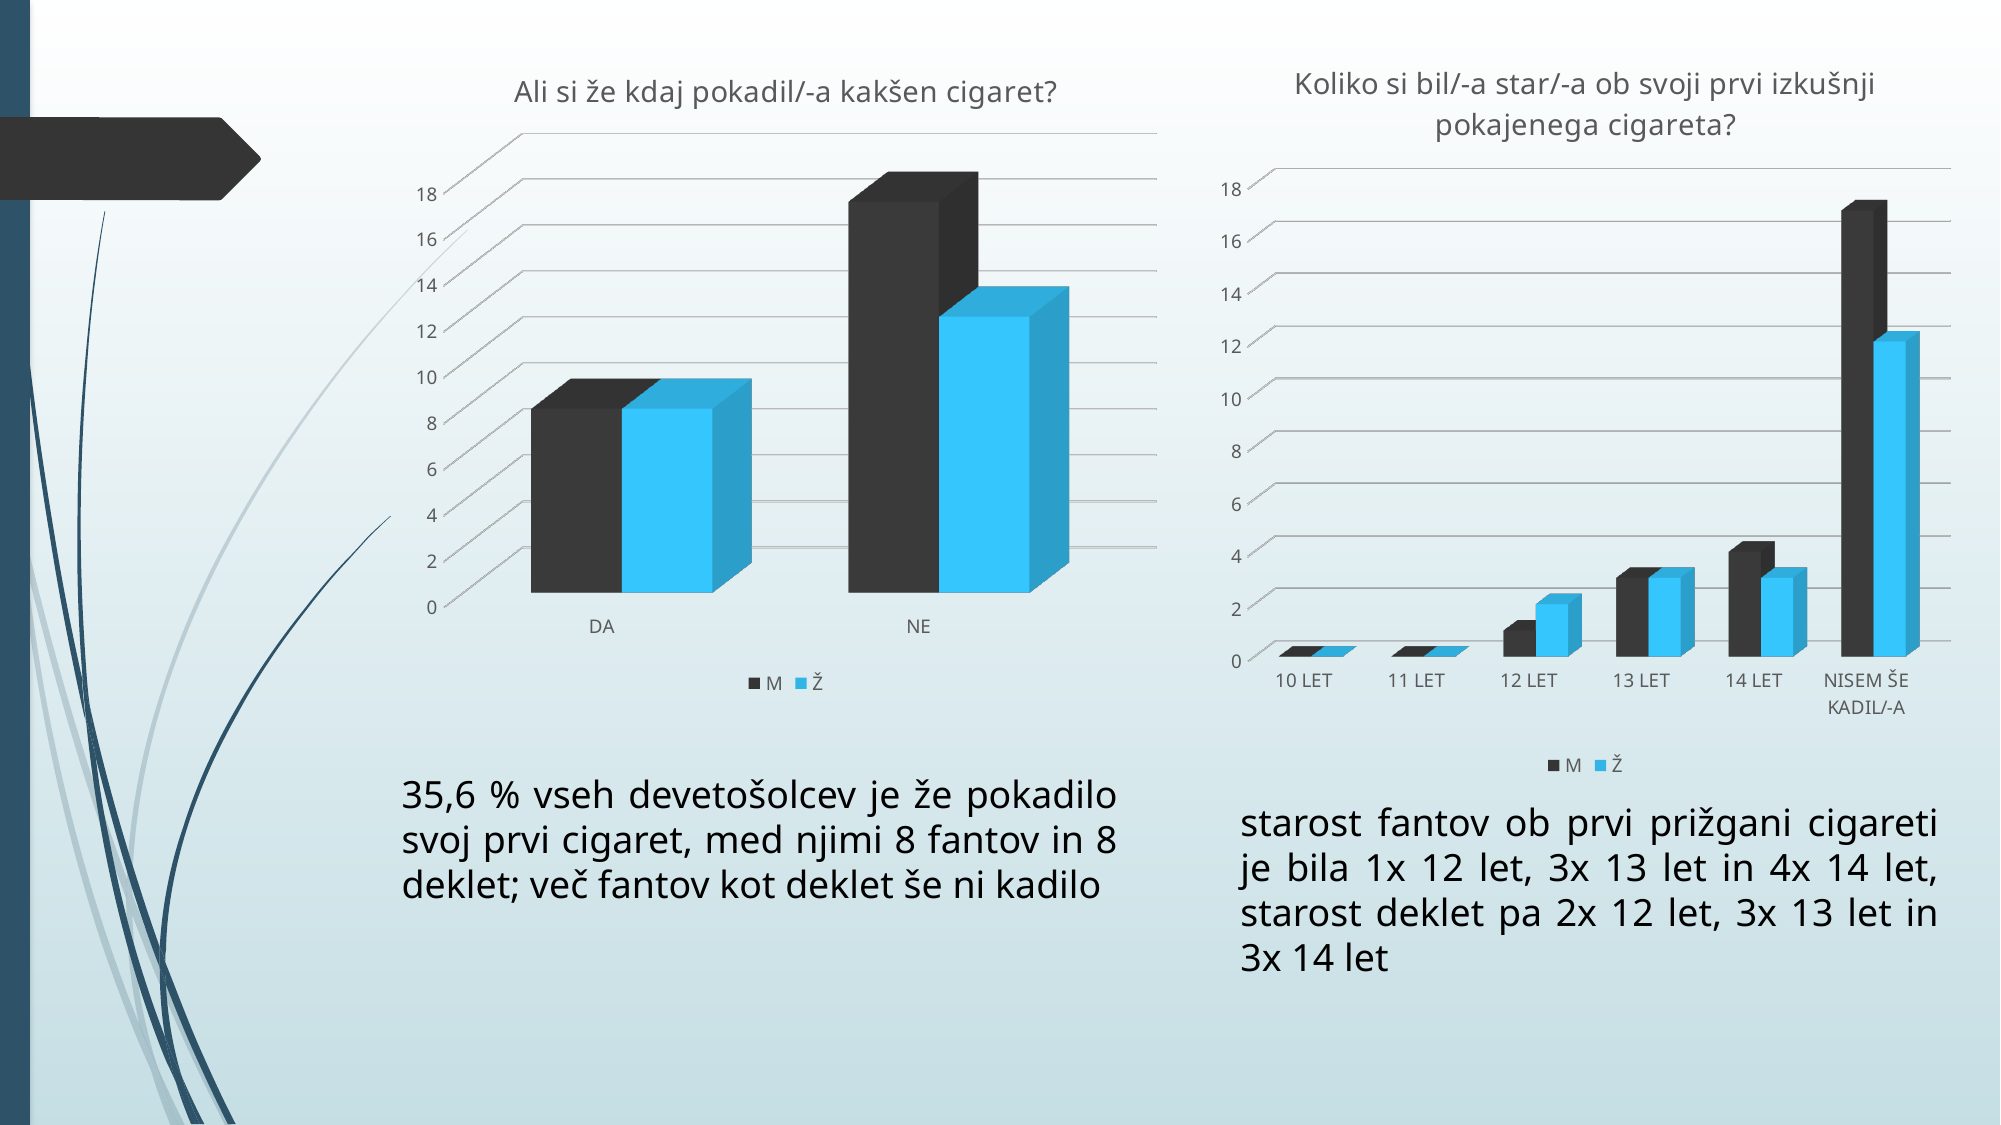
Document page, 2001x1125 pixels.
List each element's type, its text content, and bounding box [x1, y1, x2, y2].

text_box starost fantov ob prvi prižgani cigareti je bila 1x 12 let, 3x 13 let in 4x 14 let, starost deklet pa 2x 12 let, 3x 13 let in 3x 14 let [1225, 792, 1954, 987]
text_box 35,6 % vseh devetošolcev je že pokadilo svoj prvi cigaret, med njimi 8 fantov in 8 deklet; več fantov kot deklet še ni kadilo [386, 763, 1133, 914]
chart [392, 40, 1180, 703]
chart [1203, 31, 1968, 786]
